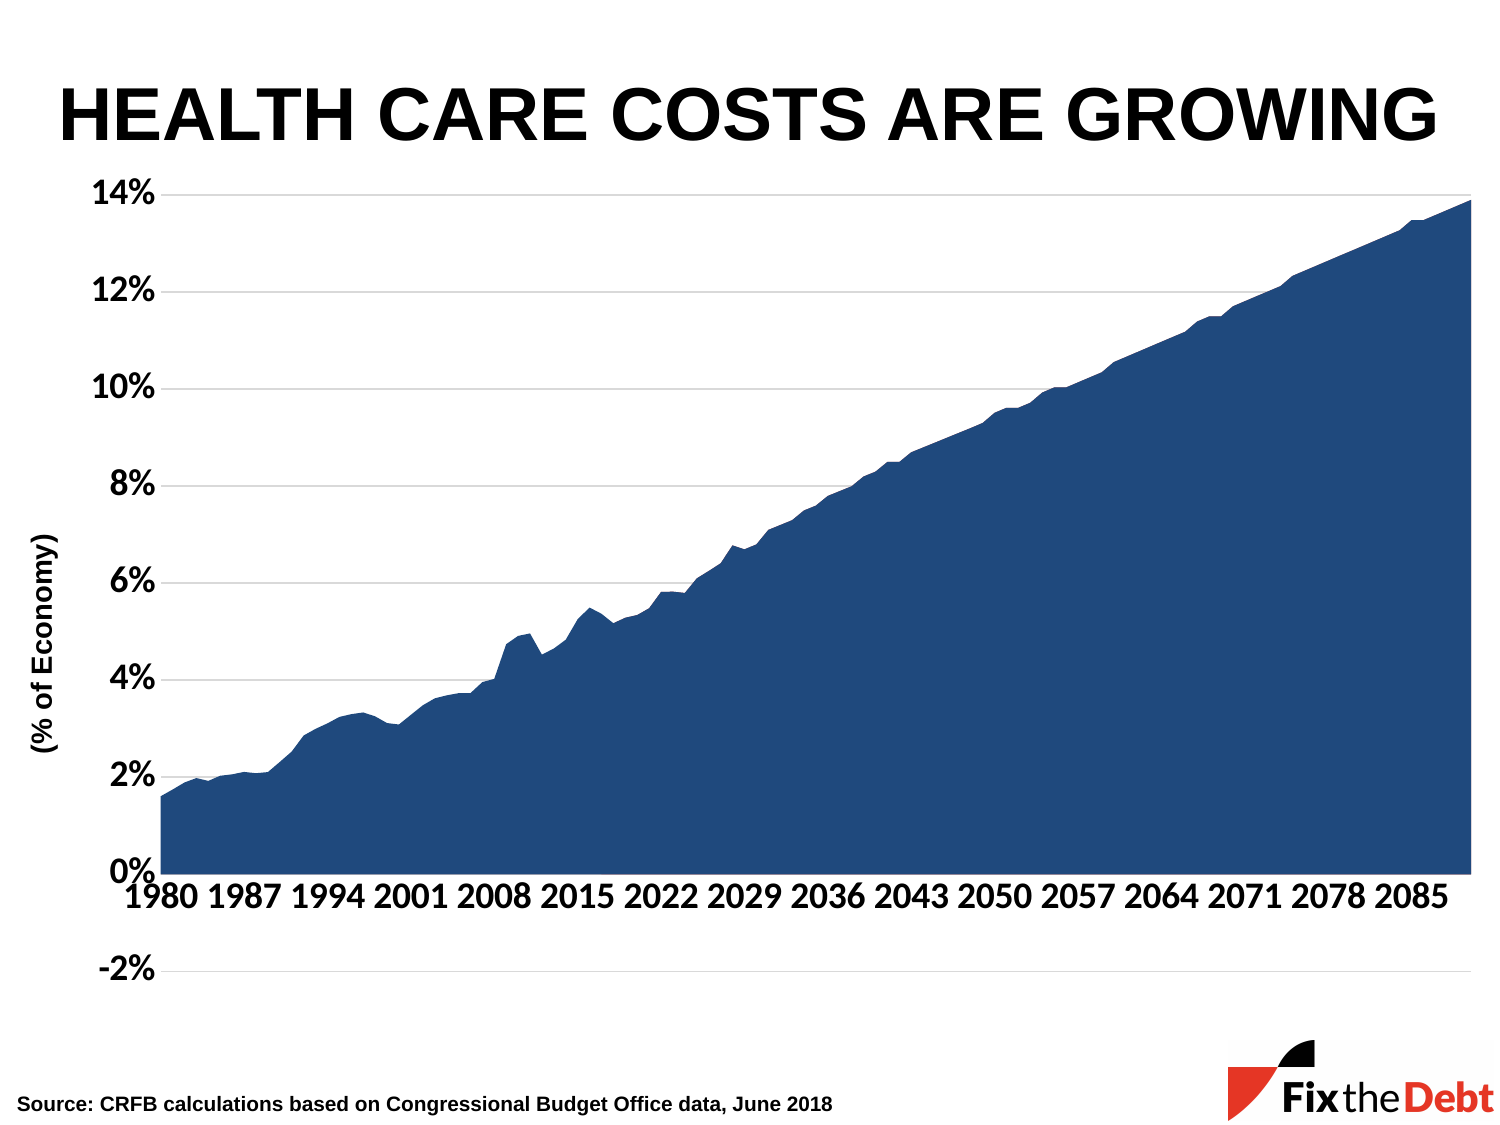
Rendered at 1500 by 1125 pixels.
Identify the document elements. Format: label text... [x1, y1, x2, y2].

text_box (% of Economy) [15, 425, 56, 770]
chart [61, 159, 1500, 1008]
picture [1228, 1040, 1494, 1121]
text_box Health Care Costs are Growing [0, 58, 1500, 163]
text_box Source: CRFB calculations based on Congressional Budget Office data, June 2018 [2, 1083, 882, 1125]
